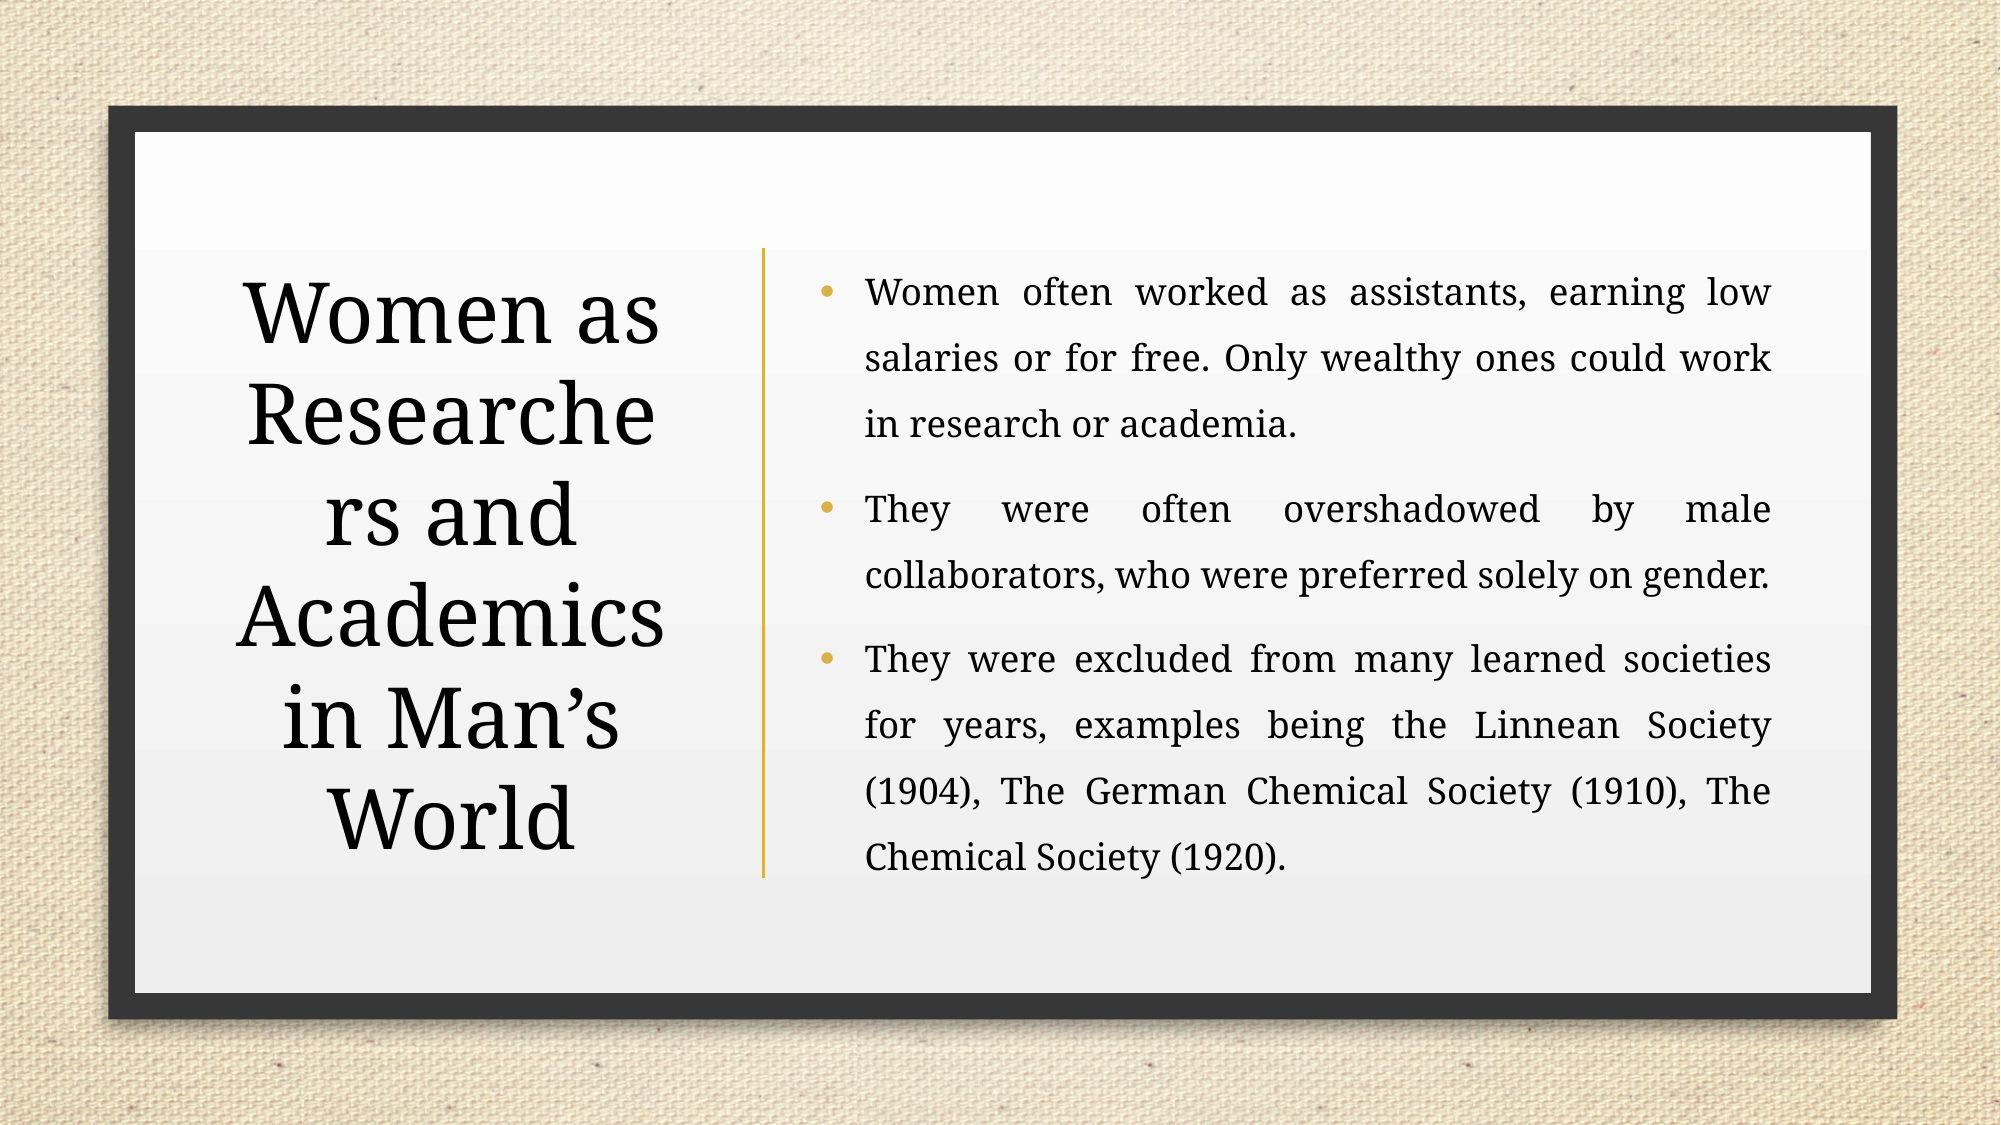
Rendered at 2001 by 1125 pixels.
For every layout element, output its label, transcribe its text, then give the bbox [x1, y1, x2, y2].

text_box [134, 132, 1871, 993]
text_box [0, 0, 2000, 1125]
list Women often worked as assistants, earning low salaries or for free. Only wealthy ones could work in research or academia. They were often overshadowed by male collaborators, who were preferred solely on gender. They were excluded from many learned societies for years, examples being the Linnean Society (1904), The German Chemical Society (1910), The Chemical Society (1920). [804, 231, 1788, 894]
text_box [107, 104, 1899, 1021]
title Women as Researchers and Academics in Man’s World [212, 247, 692, 878]
